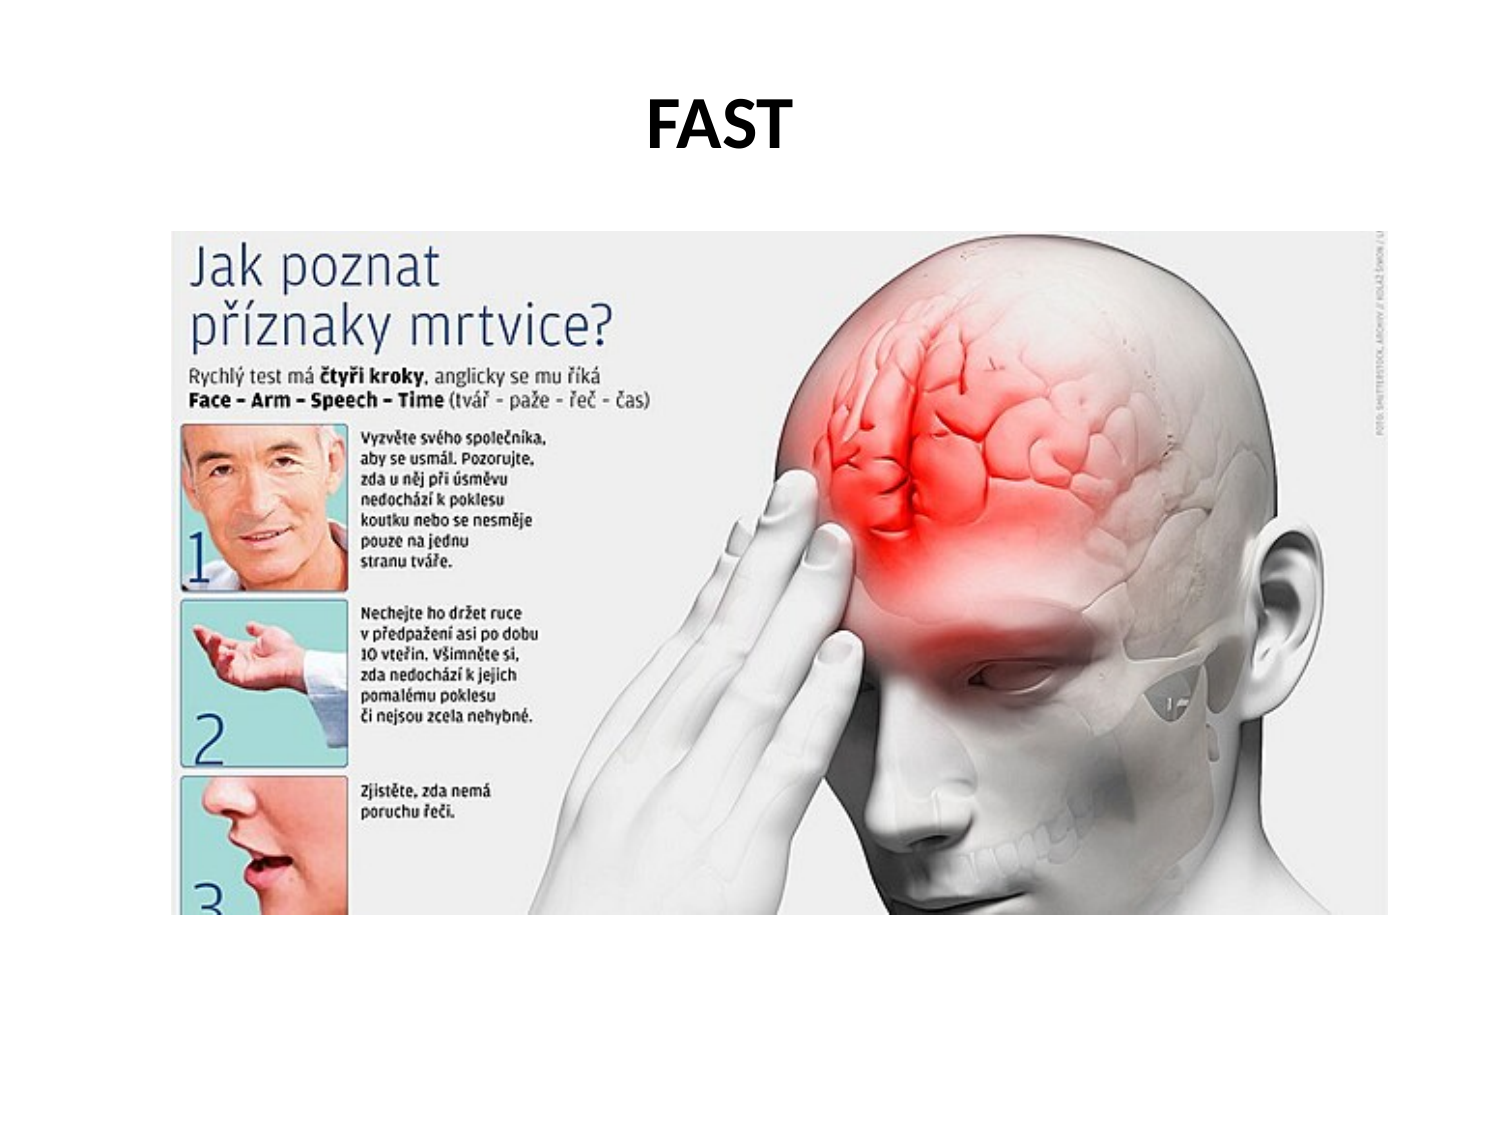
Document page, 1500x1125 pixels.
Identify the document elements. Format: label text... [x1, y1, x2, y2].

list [170, 231, 1388, 915]
text_box FAST [631, 66, 892, 172]
